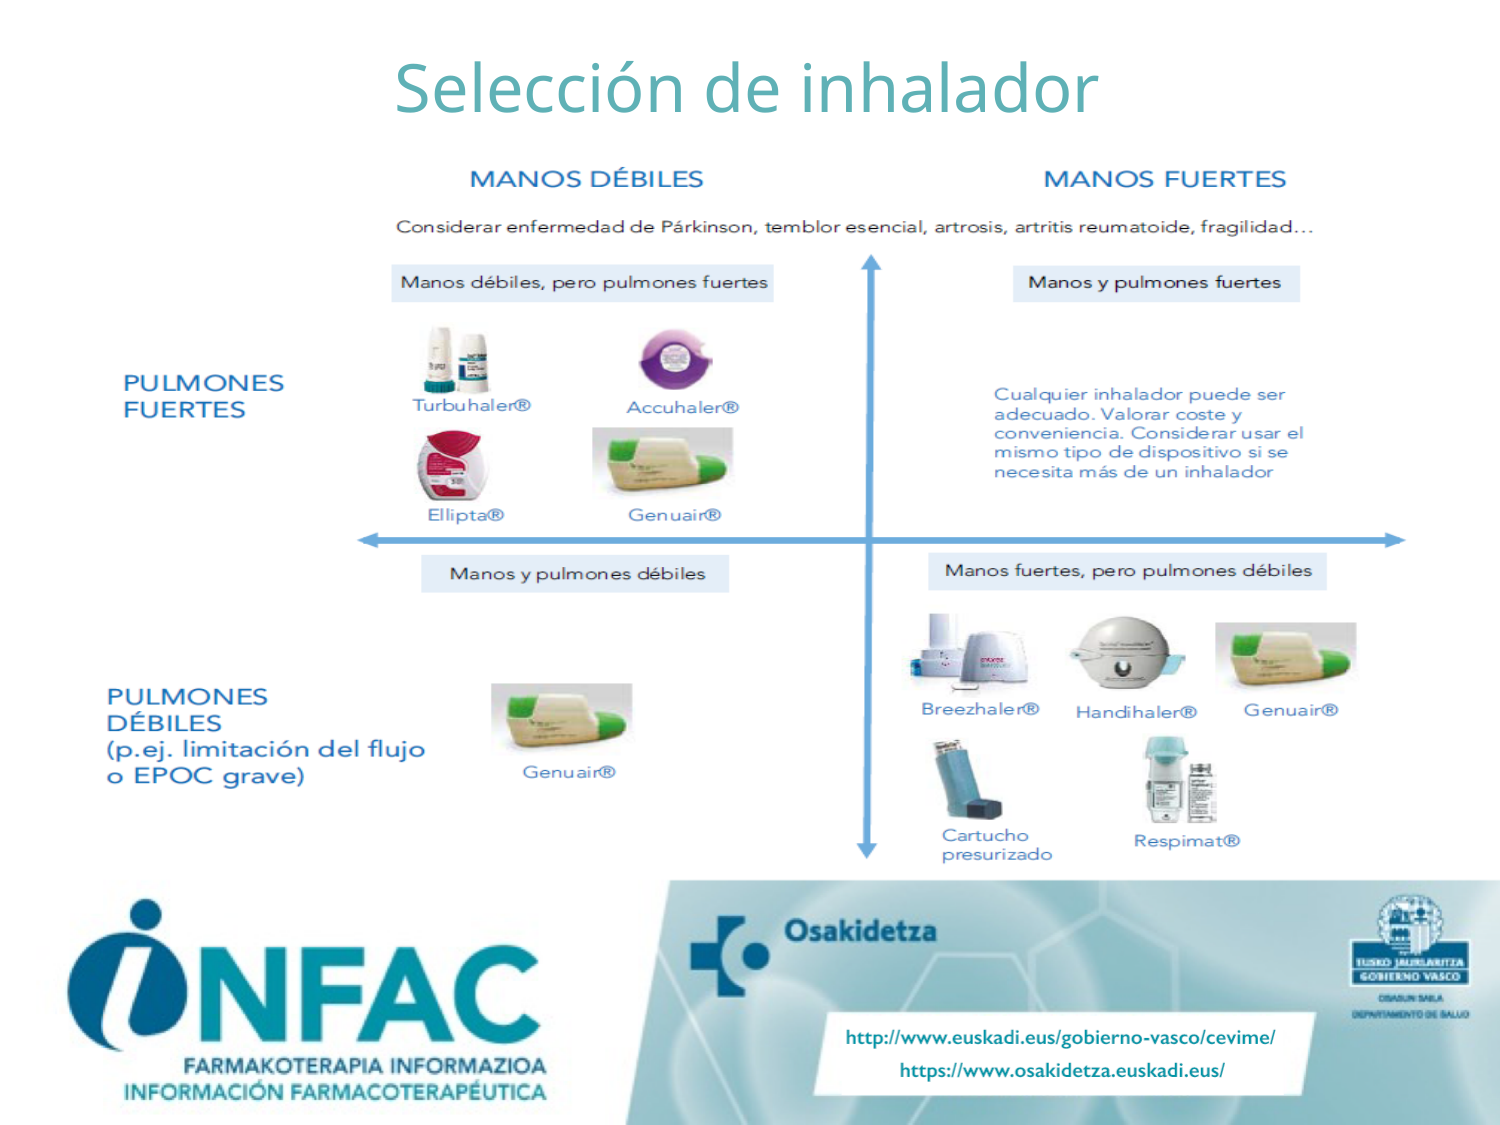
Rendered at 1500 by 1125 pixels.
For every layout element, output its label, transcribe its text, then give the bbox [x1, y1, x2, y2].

title Selección de inhalador [21, 14, 1475, 168]
text_box [64, 873, 1415, 939]
picture [0, 0, 1500, 1125]
